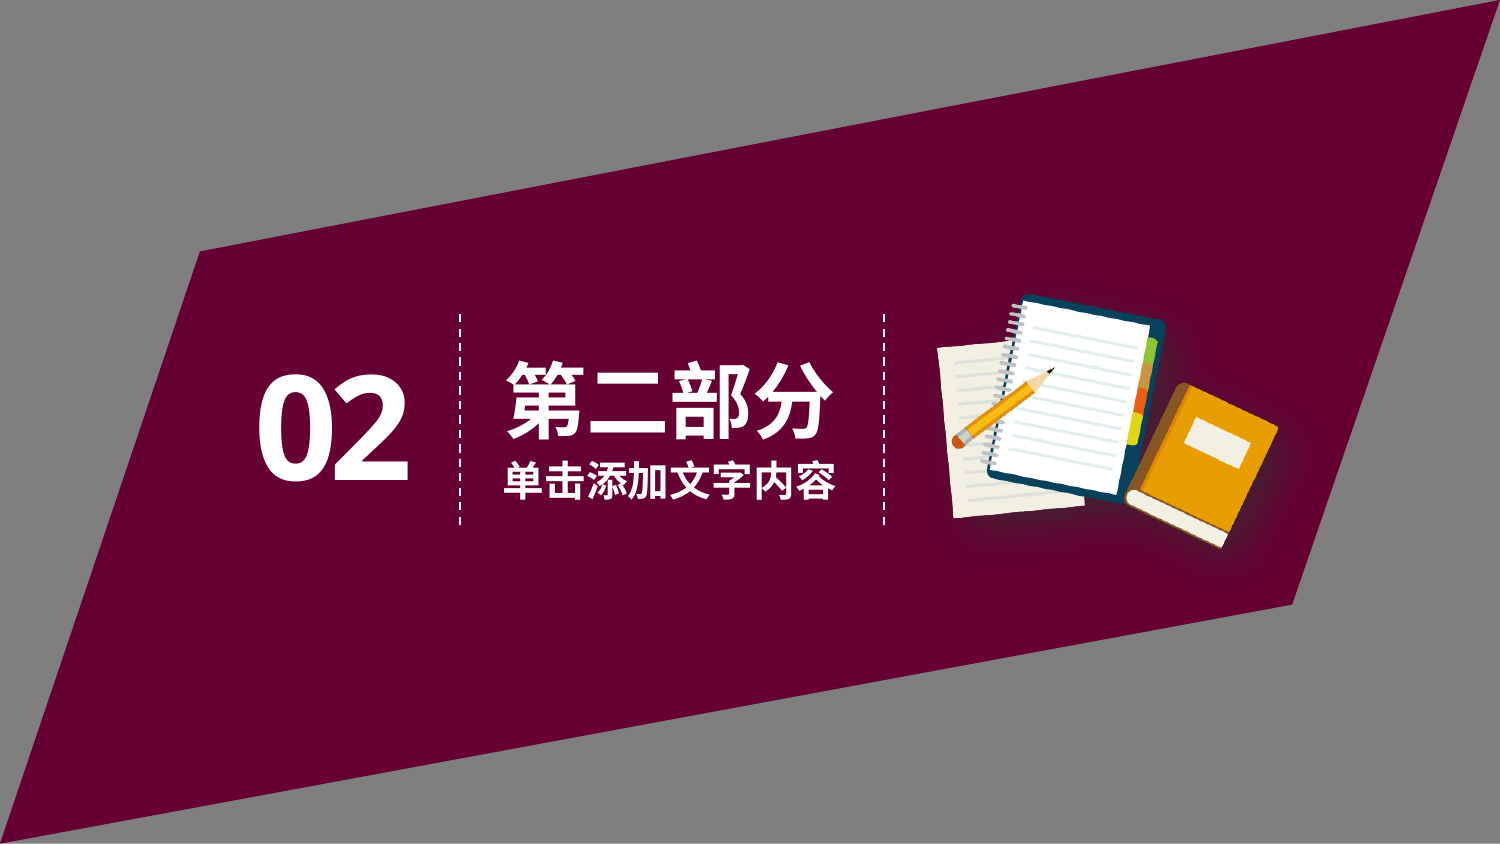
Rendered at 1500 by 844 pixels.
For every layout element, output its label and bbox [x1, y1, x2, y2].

text_box [222, 293, 1278, 550]
text_box [0, 0, 1500, 844]
text_box [10, 6, 1500, 844]
text_box [0, 0, 1489, 837]
